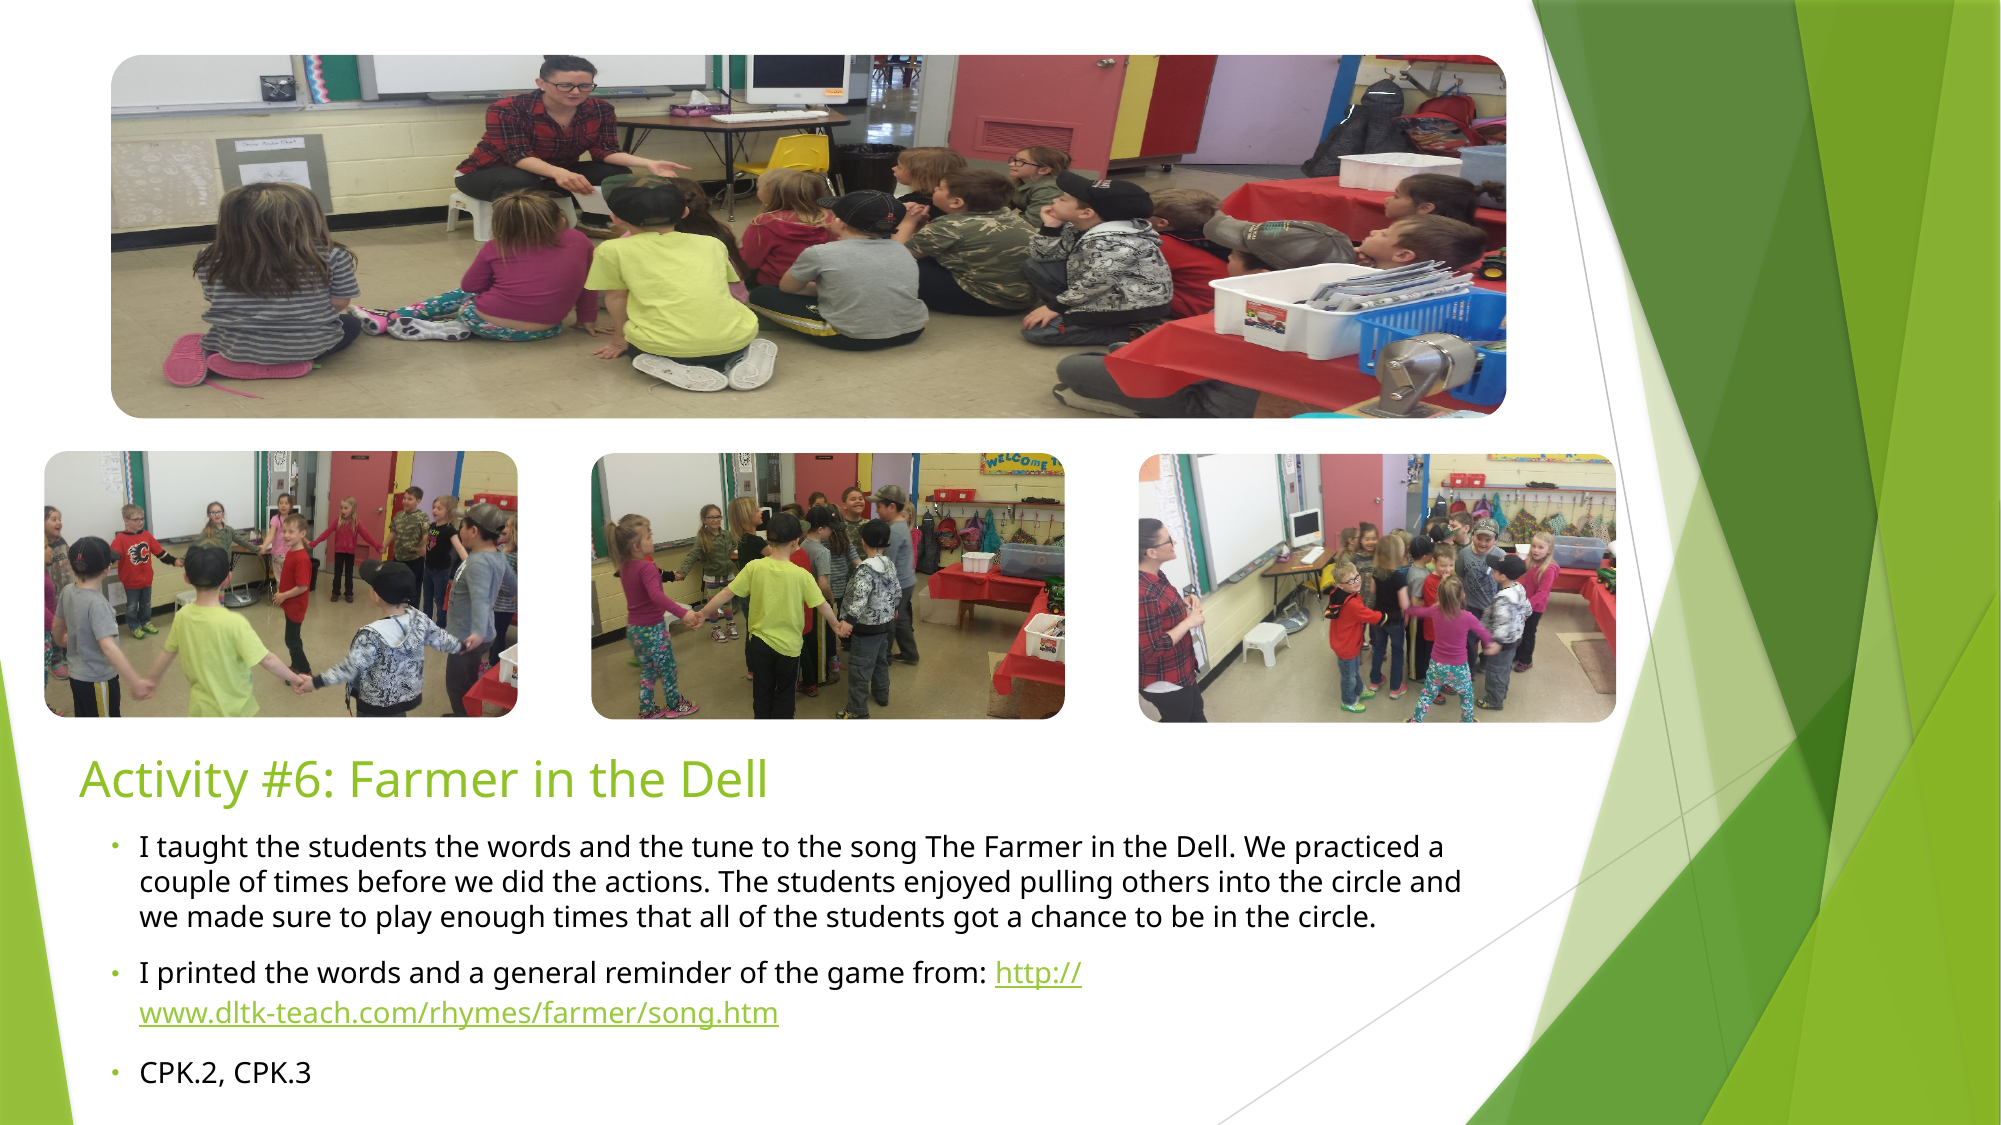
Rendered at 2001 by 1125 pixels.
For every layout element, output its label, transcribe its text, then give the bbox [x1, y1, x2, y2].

list I taught the students the words and the tune to the song The Farmer in the Dell. We practiced a couple of times before we did the actions. The students enjoyed pulling others into the circle and we made sure to play enough times that all of the students got a chance to be in the circle. I printed the words and a general reminder of the game from: http://www.dltk-teach.com/rhymes/farmer/song.htm CPK.2, CPK.3 [96, 820, 1507, 1101]
picture [1138, 453, 1617, 724]
picture [43, 450, 519, 718]
picture [590, 452, 1066, 720]
title Activity #6: Farmer in the Dell [64, 722, 1475, 816]
picture [110, 54, 1507, 419]
